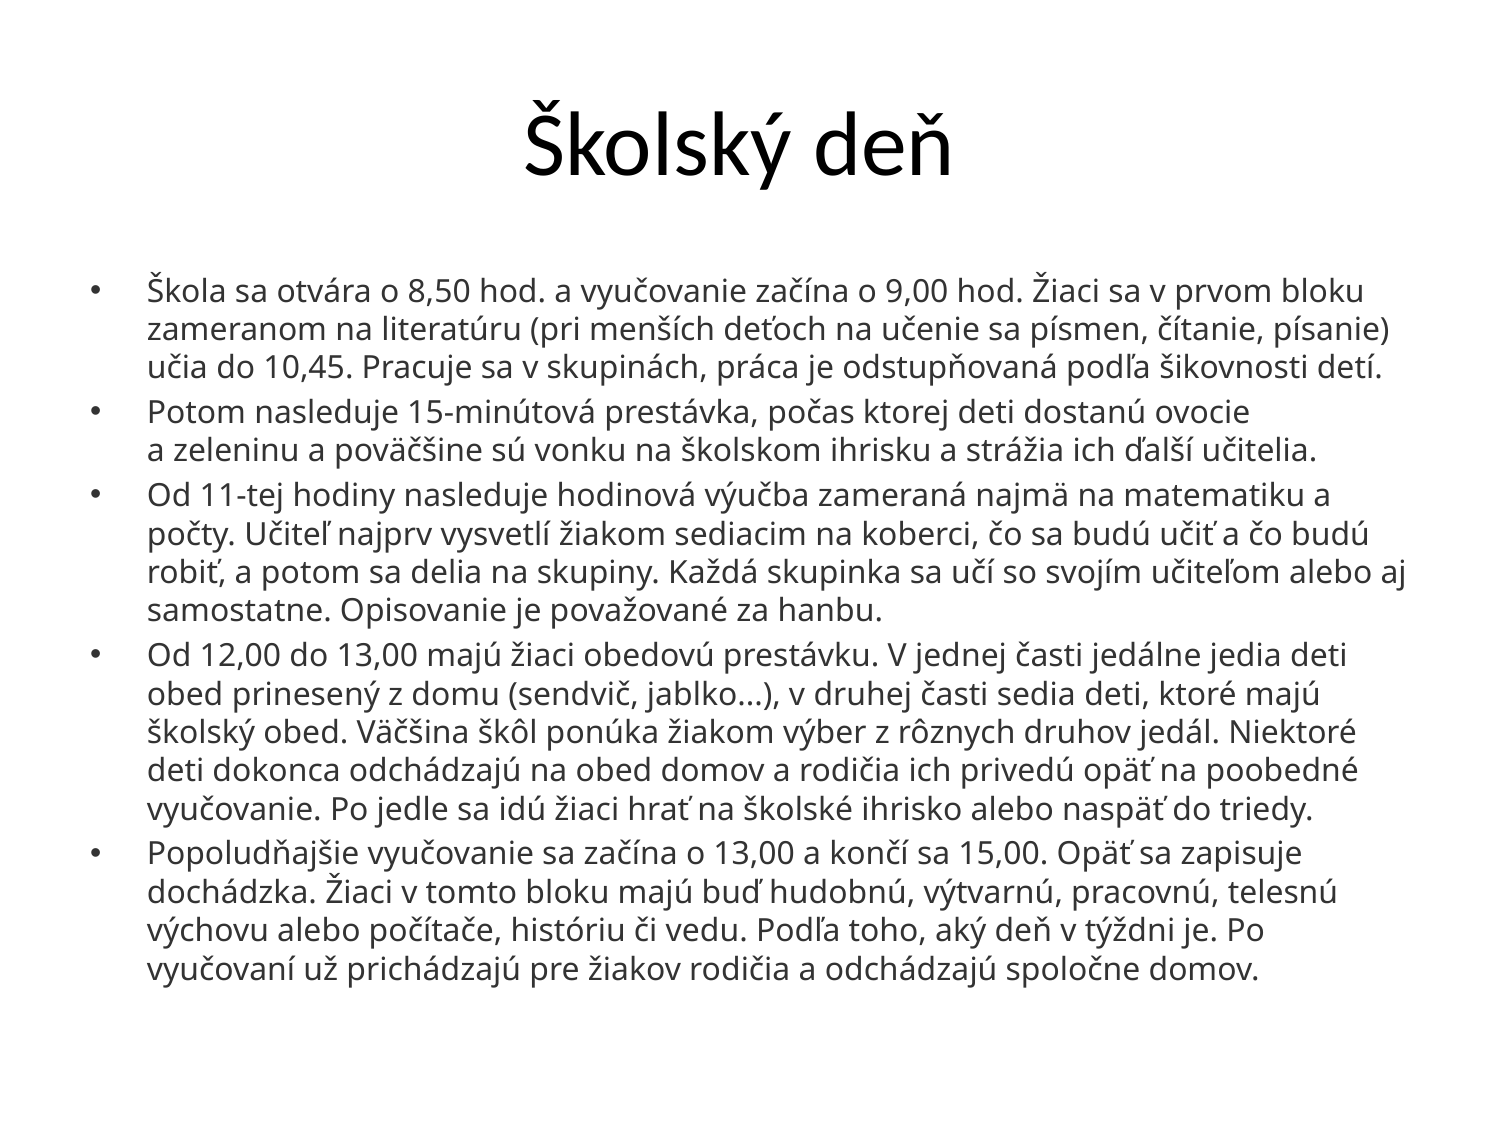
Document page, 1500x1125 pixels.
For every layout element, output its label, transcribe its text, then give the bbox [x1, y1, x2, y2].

title Školský deň [75, 45, 1425, 233]
list Škola sa otvára o 8,50 hod. a vyučovanie začína o 9,00 hod. Žiaci sa v prvom bloku zameranom na literatúru (pri menších deťoch na učenie sa písmen, čítanie, písanie) učia do 10,45. Pracuje sa v skupinách, práca je odstupňovaná podľa šikovnosti detí. Potom nasleduje 15-minútová prestávka, počas ktorej deti dostanú ovocie a zeleninu a poväčšine sú vonku na školskom ihrisku a strážia ich ďalší učitelia. Od 11-tej hodiny nasleduje hodinová výučba zameraná najmä na matematiku a počty. Učiteľ najprv vysvetlí žiakom sediacim na koberci, čo sa budú učiť a čo budú robiť, a potom sa delia na skupiny. Každá skupinka sa učí so svojím učiteľom alebo aj samostatne. Opisovanie je považované za hanbu. Od 12,00 do 13,00 majú žiaci obedovú prestávku. V jednej časti jedálne jedia deti obed prinesený z domu (sendvič, jablko...), v druhej časti sedia deti, ktoré majú školský obed. Väčšina škôl ponúka žiakom výber z rôznych druhov jedál. Niektoré deti dokonca odchádzajú na obed domov a rodičia ich privedú opäť na poobedné vyučovanie. Po jedle sa idú žiaci hrať na školské ihrisko alebo naspäť do triedy. Popoludňajšie vyučovanie sa začína o 13,00 a končí sa 15,00. Opäť sa zapisuje dochádzka. Žiaci v tomto bloku majú buď hudobnú, výtvarnú, pracovnú, telesnú výchovu alebo počítače, históriu či vedu. Podľa toho, aký deň v týždni je. Po vyučovaní už prichádzajú pre žiakov rodičia a odchádzajú spoločne domov. [75, 262, 1425, 1035]
